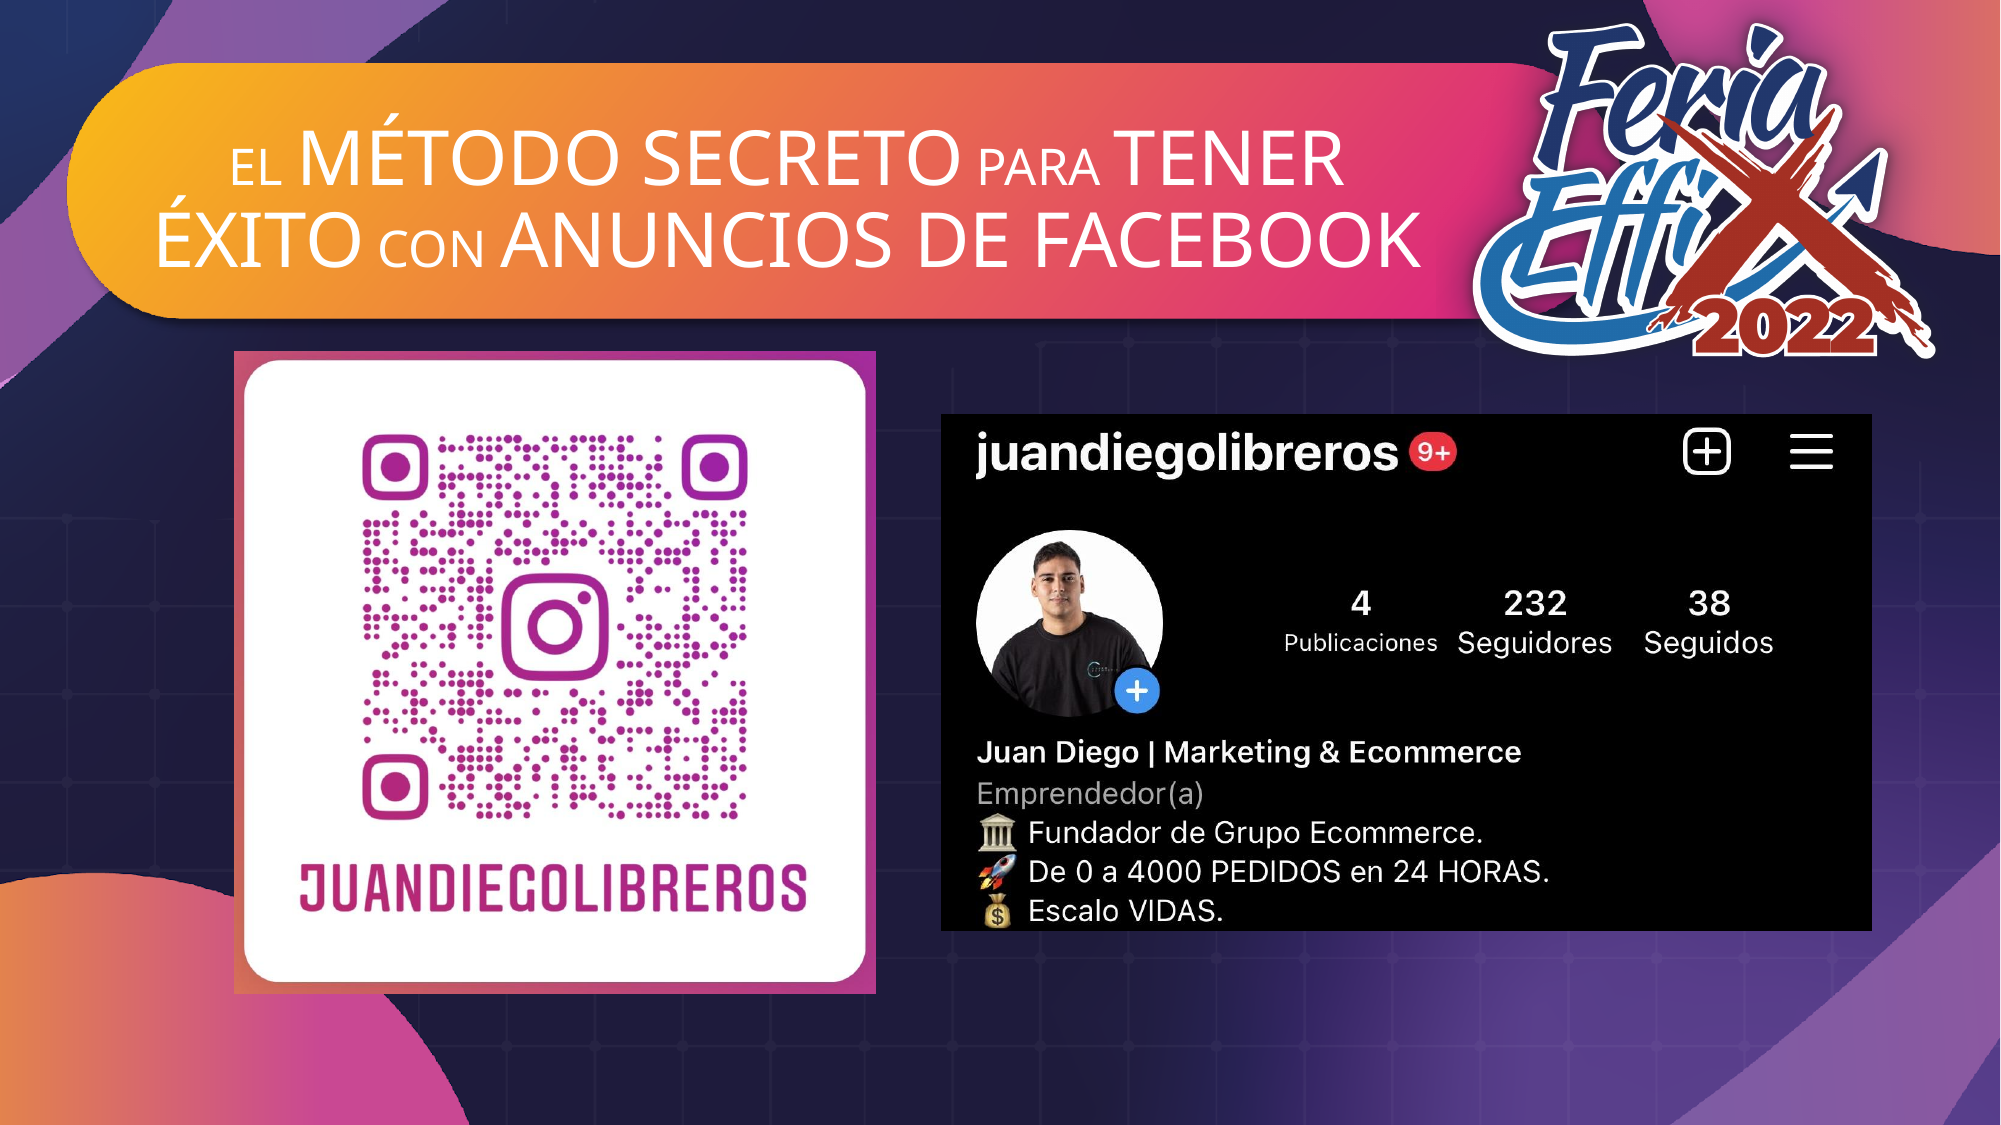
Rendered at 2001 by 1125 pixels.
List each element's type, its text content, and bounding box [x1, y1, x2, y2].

title EL MÉTODO SECRETO PARA TENER ÉXITO CON ANUNCIOS DE FACEBOOK [137, 111, 1437, 301]
picture [0, 0, 2001, 1125]
